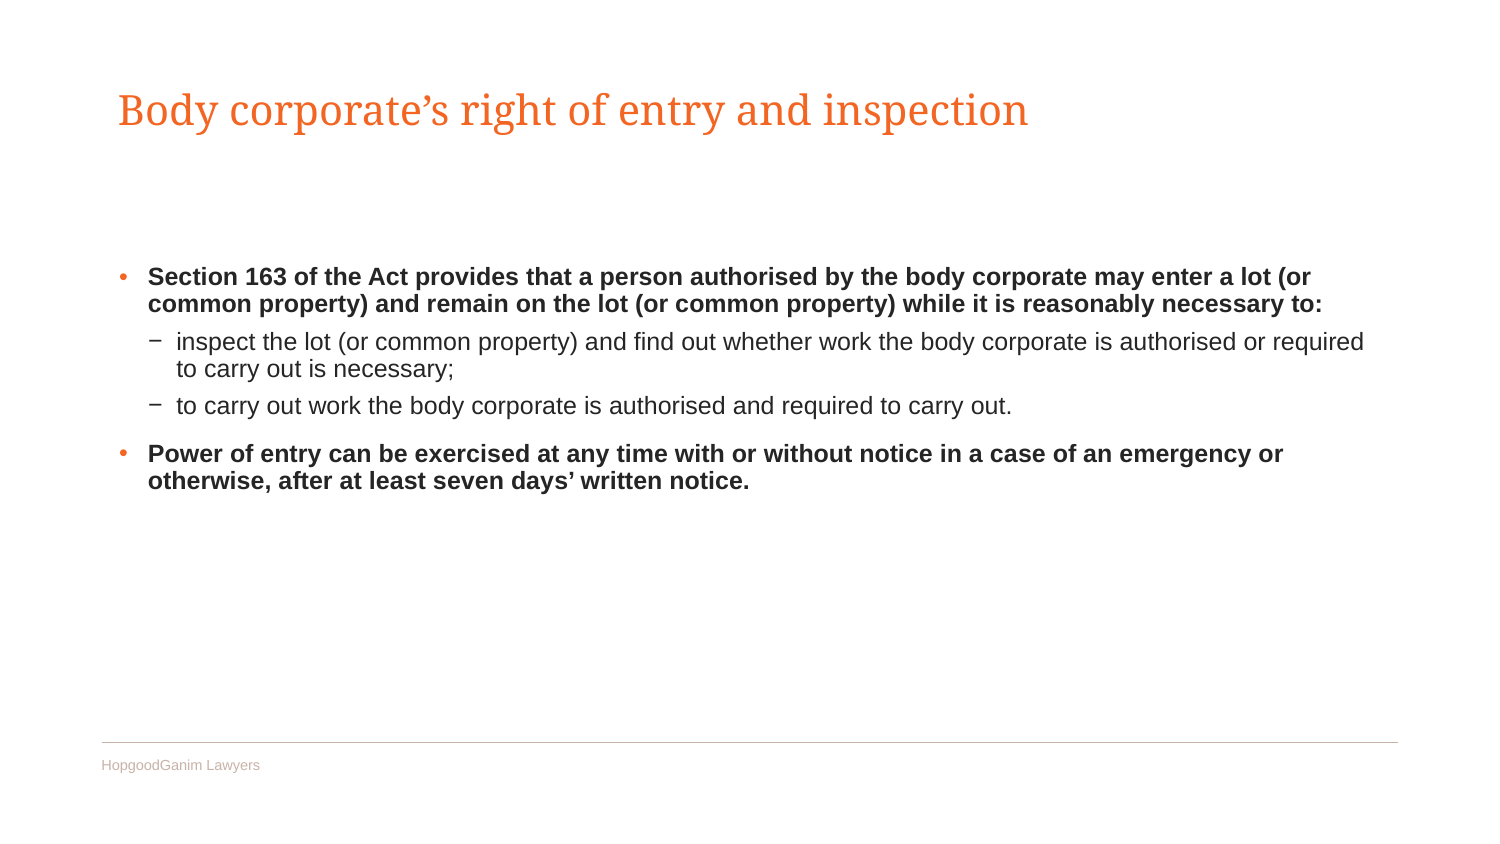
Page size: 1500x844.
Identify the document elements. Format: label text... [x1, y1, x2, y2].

list Section 163 of the Act provides that a person authorised by the body corporate may enter a lot (or common property) and remain on the lot (or common property) while it is reasonably necessary to: inspect the lot (or common property) and find out whether work the body corporate is authorised or required to carry out is necessary; to carry out work the body corporate is authorised and required to carry out. Power of entry can be exercised at any time with or without notice in a case of an emergency or otherwise, after at least seven days’ written notice. [103, 206, 1397, 683]
title Body corporate’s right of entry and inspection [103, 82, 1397, 203]
